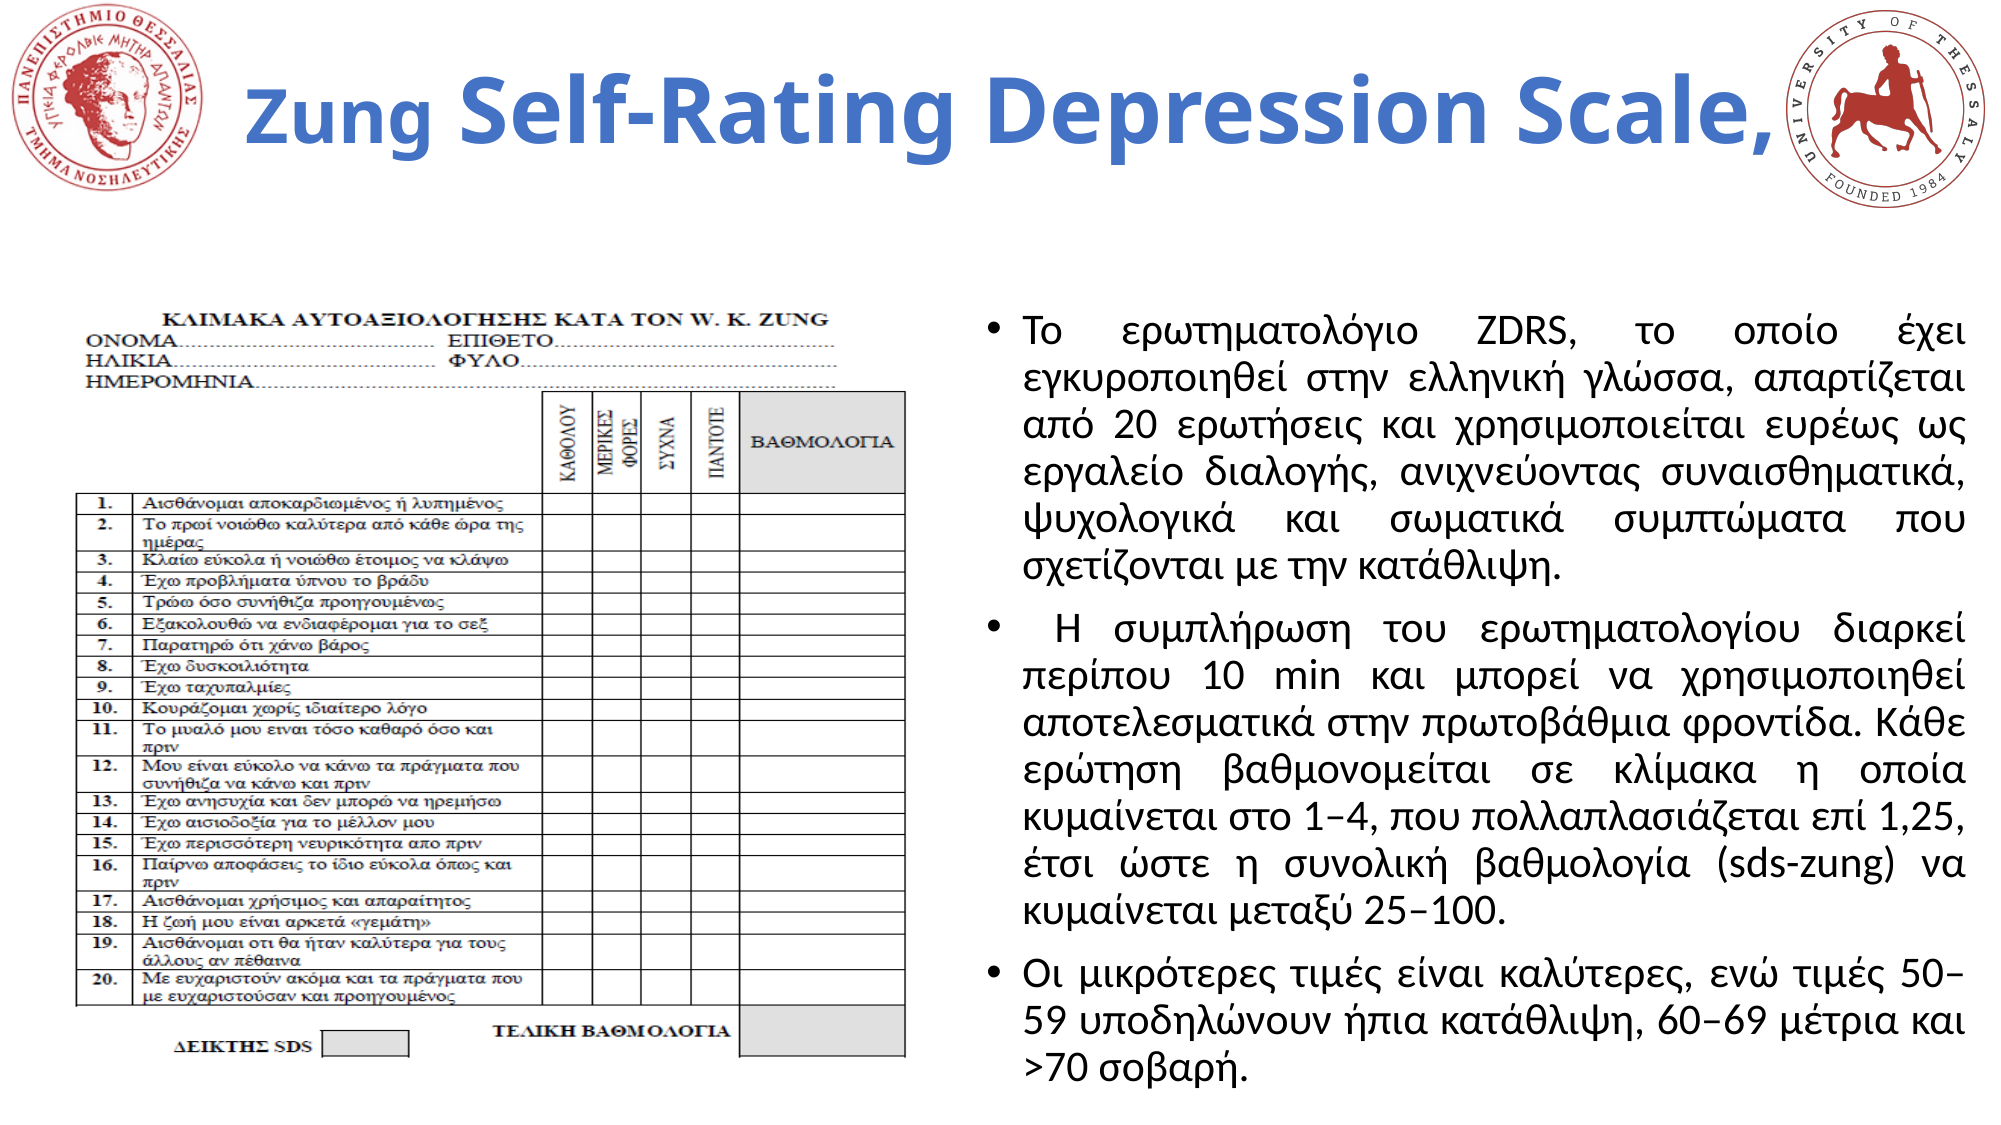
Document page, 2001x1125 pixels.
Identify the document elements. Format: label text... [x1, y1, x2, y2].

picture [0, 277, 943, 1101]
title Zung Self-Rating Depression Scale, [137, 59, 1863, 278]
list Το ερωτηματολόγιο ZDRS, το οποίο έχει εγκυροποιηθεί στην ελληνική γλώσσα, απαρτίζεται από 20 ερωτήσεις και χρησιμοποιείται ευρέως ως εργαλείο διαλογής, ανιχνεύοντας συναισθηματικά, ψυχολογικά και σωματικά συμπτώματα που σχετίζονται με την κατάθλιψη. Η συμπλήρωση του ερωτηματολογίου διαρκεί περίπου 10 min και μπορεί να χρησιμοποιηθεί αποτελεσματικά στην πρωτοβάθμια φροντίδα. Κάθε ερώτηση βαθμονομείται σε κλίμακα η οποία κυμαίνεται στο 1–4, που πολλαπλασιάζεται επί 1,25, έτσι ώστε η συνολική βαθμολογία (sds-zung) να κυμαίνεται μεταξύ 25–100. Οι μικρότερες τιμές είναι καλύτερες, ενώ τιμές 50–59 υποδηλώνουν ήπια κατάθλιψη, 60–69 μέτρια και >70 σοβαρή. [971, 299, 1982, 1101]
picture [8, 0, 206, 198]
picture [1786, 10, 1985, 208]
